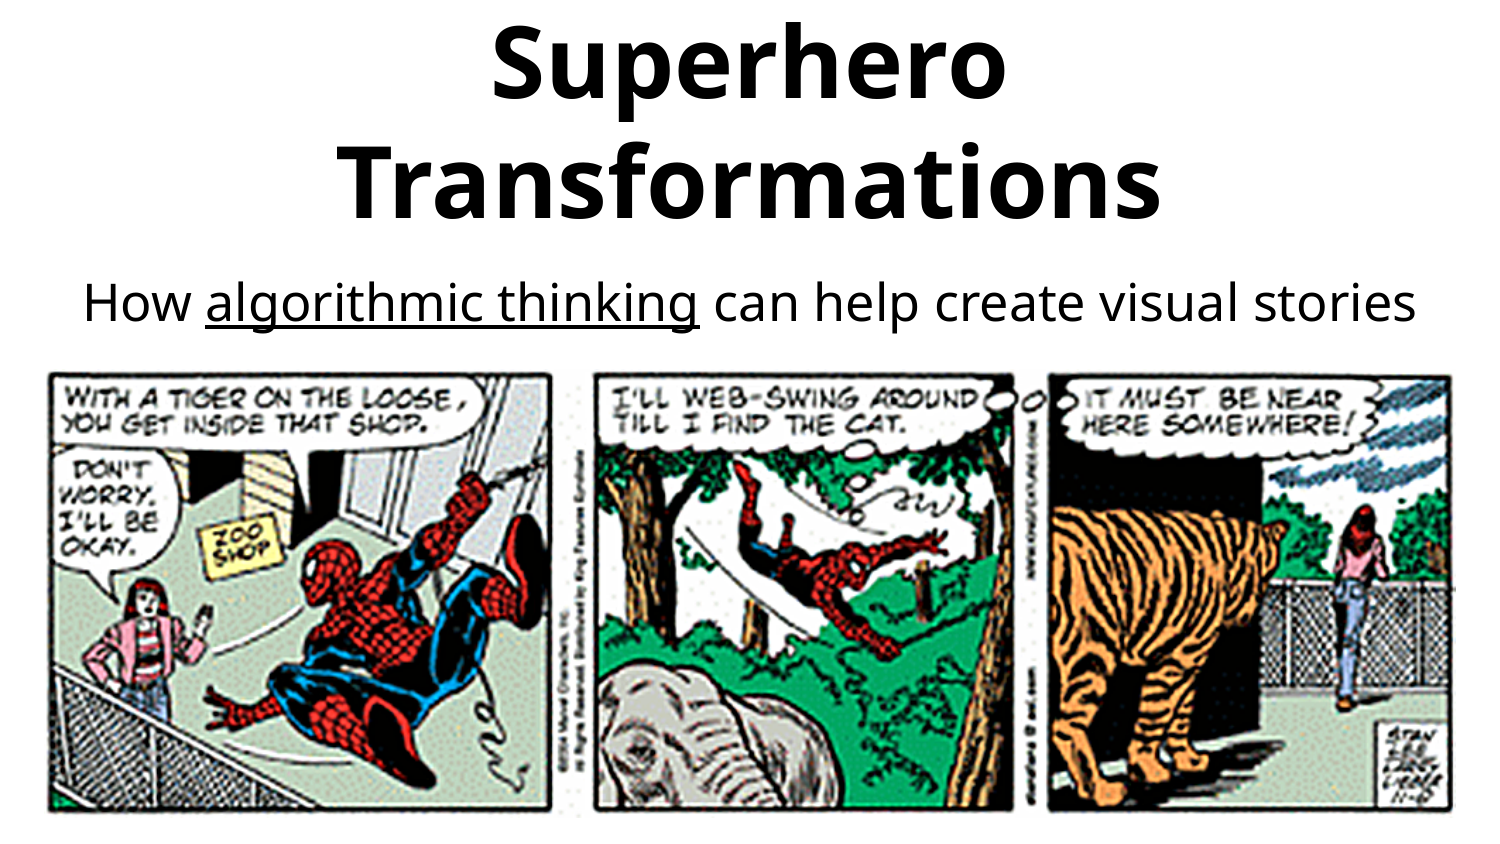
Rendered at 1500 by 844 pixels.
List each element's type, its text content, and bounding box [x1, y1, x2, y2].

title Superhero Transformations [51, 7, 1449, 253]
subtitle How algorithmic thinking can help create visual stories [51, 253, 1449, 367]
picture [43, 368, 1456, 819]
